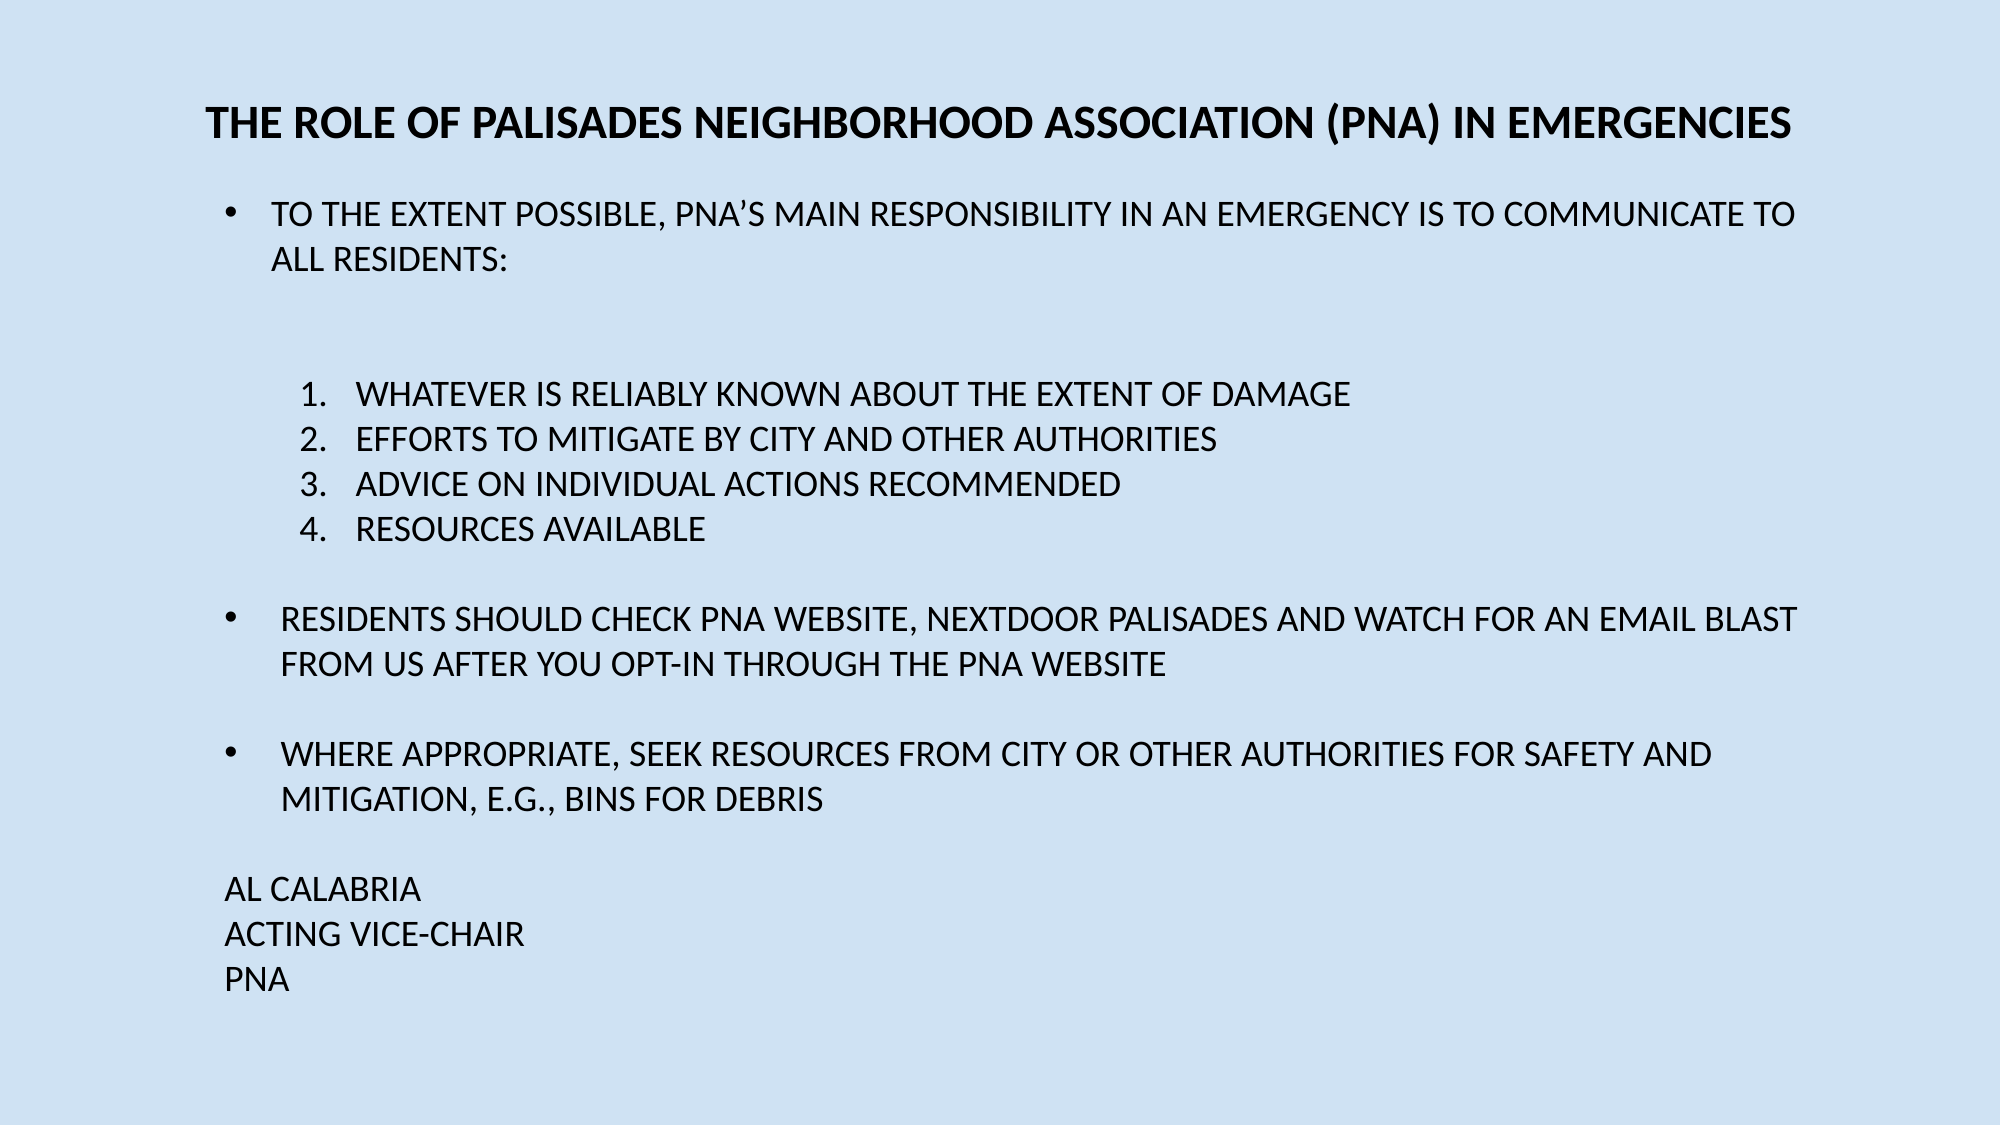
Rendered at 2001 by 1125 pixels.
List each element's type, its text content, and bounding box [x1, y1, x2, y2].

text_box TO THE EXTENT POSSIBLE, PNA’S MAIN RESPONSIBILITY IN AN EMERGENCY IS TO COMMUNICATE TO ALL RESIDENTS: WHATEVER IS RELIABLY KNOWN ABOUT THE EXTENT OF DAMAGE EFFORTS TO MITIGATE BY CITY AND OTHER AUTHORITIES ADVICE ON INDIVIDUAL ACTIONS RECOMMENDED RESOURCES AVAILABLE RESIDENTS SHOULD CHECK PNA WEBSITE, NEXTDOOR PALISADES AND WATCH FOR AN EMAIL BLAST FROM US AFTER YOU OPT-IN THROUGH THE PNA WEBSITE WHERE APPROPRIATE, SEEK RESOURCES FROM CITY OR OTHER AUTHORITIES FOR SAFETY AND MITIGATION, E.G., BINS FOR DEBRIS AL CALABRIA ACTING VICE-CHAIR PNA [209, 181, 1865, 1007]
text_box THE ROLE OF PALISADES NEIGHBORHOOD ASSOCIATION (PNA) IN EMERGENCIES [157, 82, 1843, 156]
